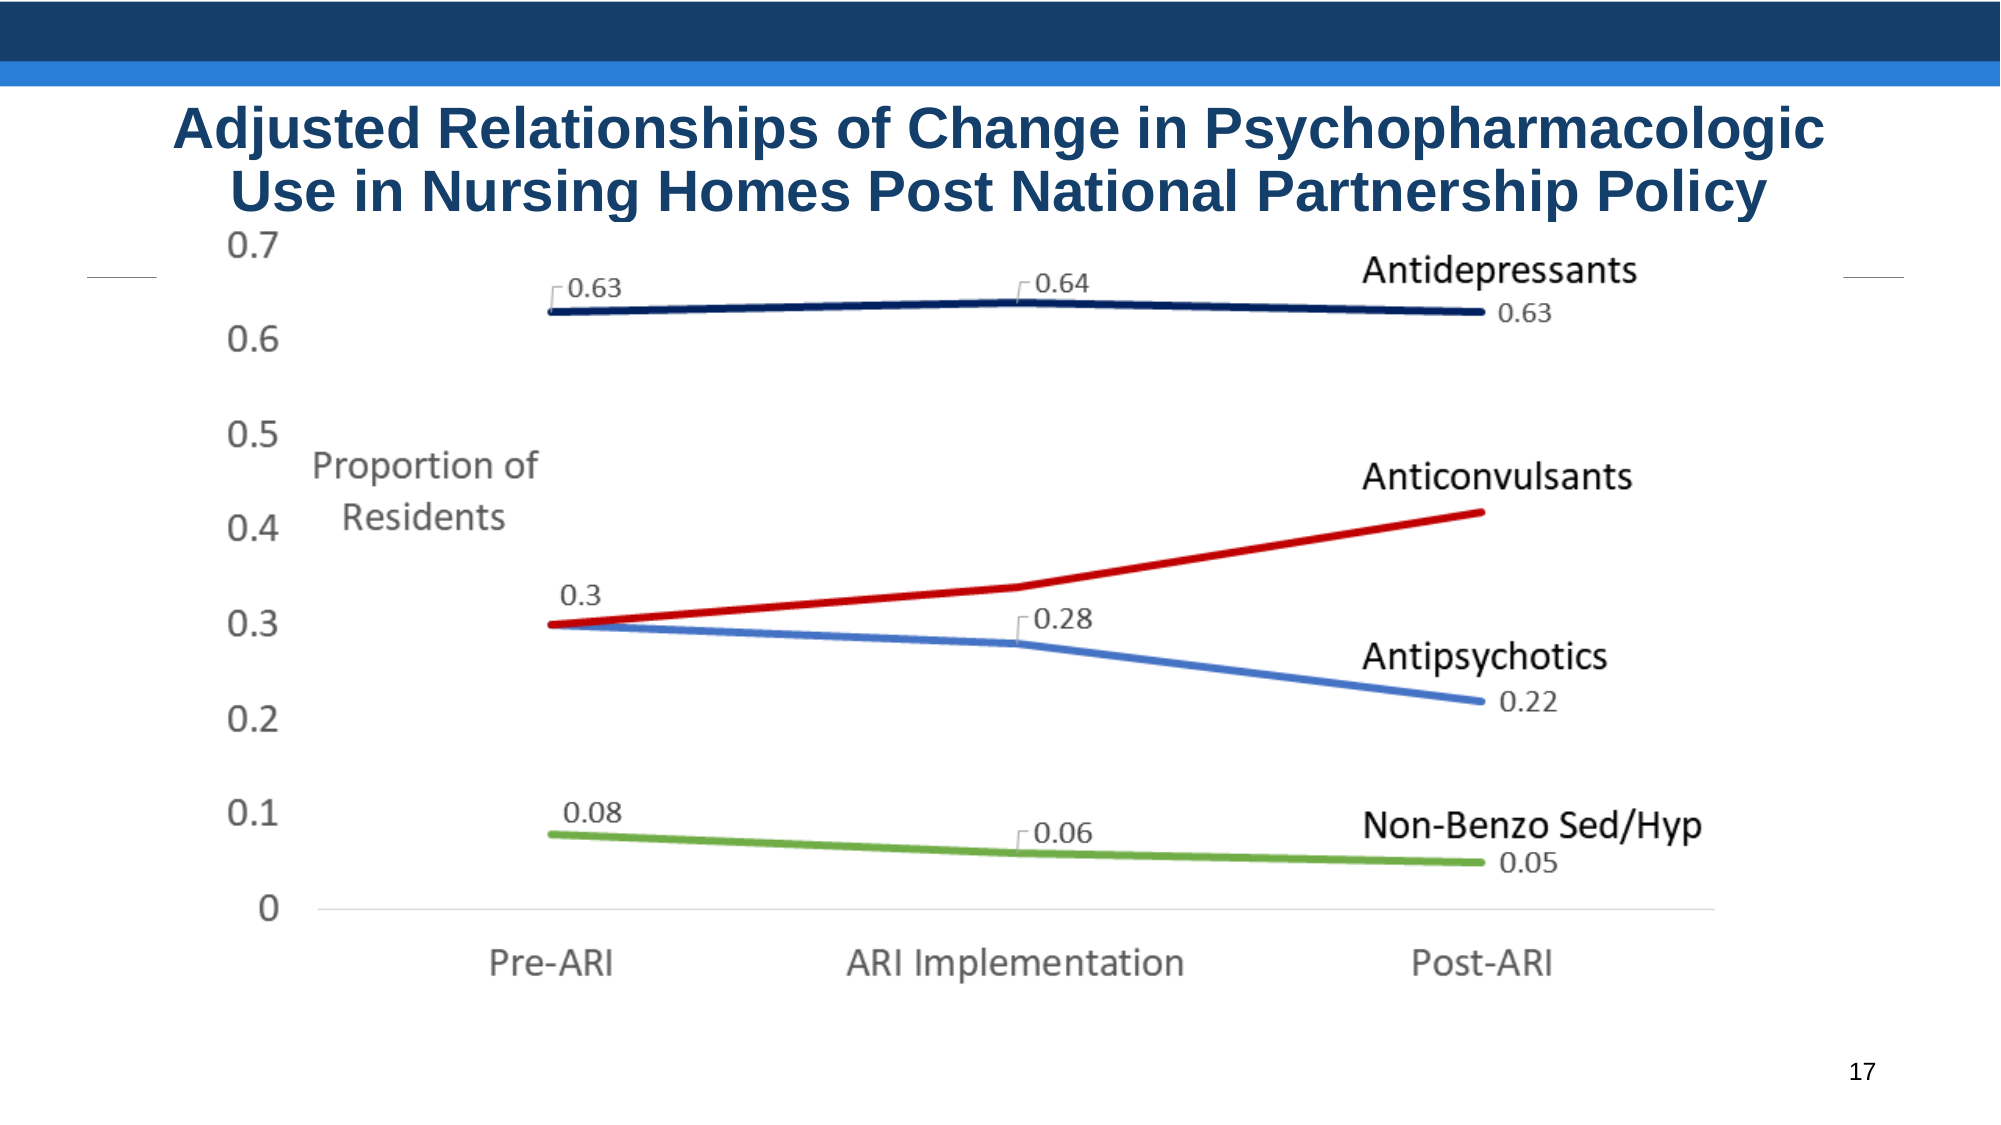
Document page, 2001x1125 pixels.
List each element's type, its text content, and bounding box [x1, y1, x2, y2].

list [156, 222, 1844, 1010]
title Adjusted Relationships of Change in Psychopharmacologic Use in Nursing Homes Post National Partnership Policy [137, 99, 1863, 223]
slide_number 17 [1441, 1040, 1892, 1100]
